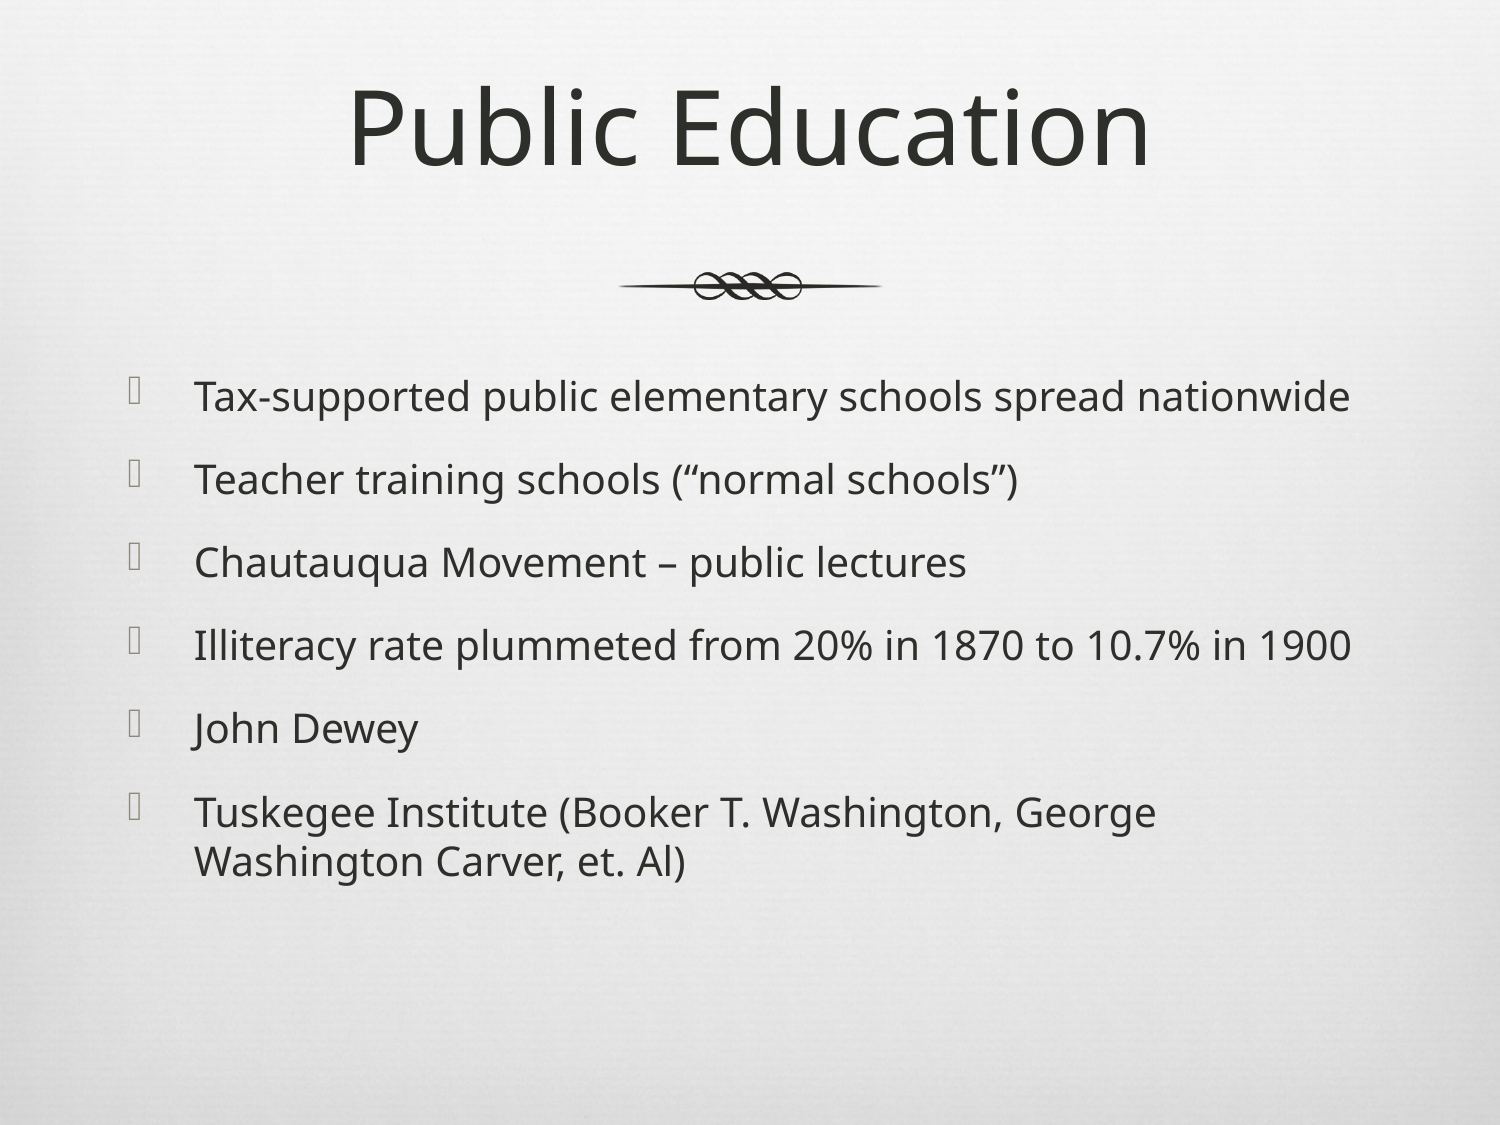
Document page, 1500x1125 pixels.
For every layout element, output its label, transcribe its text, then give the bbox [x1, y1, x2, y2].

list Tax-supported public elementary schools spread nationwide Teacher training schools (“normal schools”) Chautauqua Movement – public lectures Illiteracy rate plummeted from 20% in 1870 to 10.7% in 1900 John Dewey Tuskegee Institute (Booker T. Washington, George Washington Carver, et. Al) [112, 362, 1388, 963]
title Public Education [112, 11, 1388, 236]
picture [615, 272, 885, 300]
